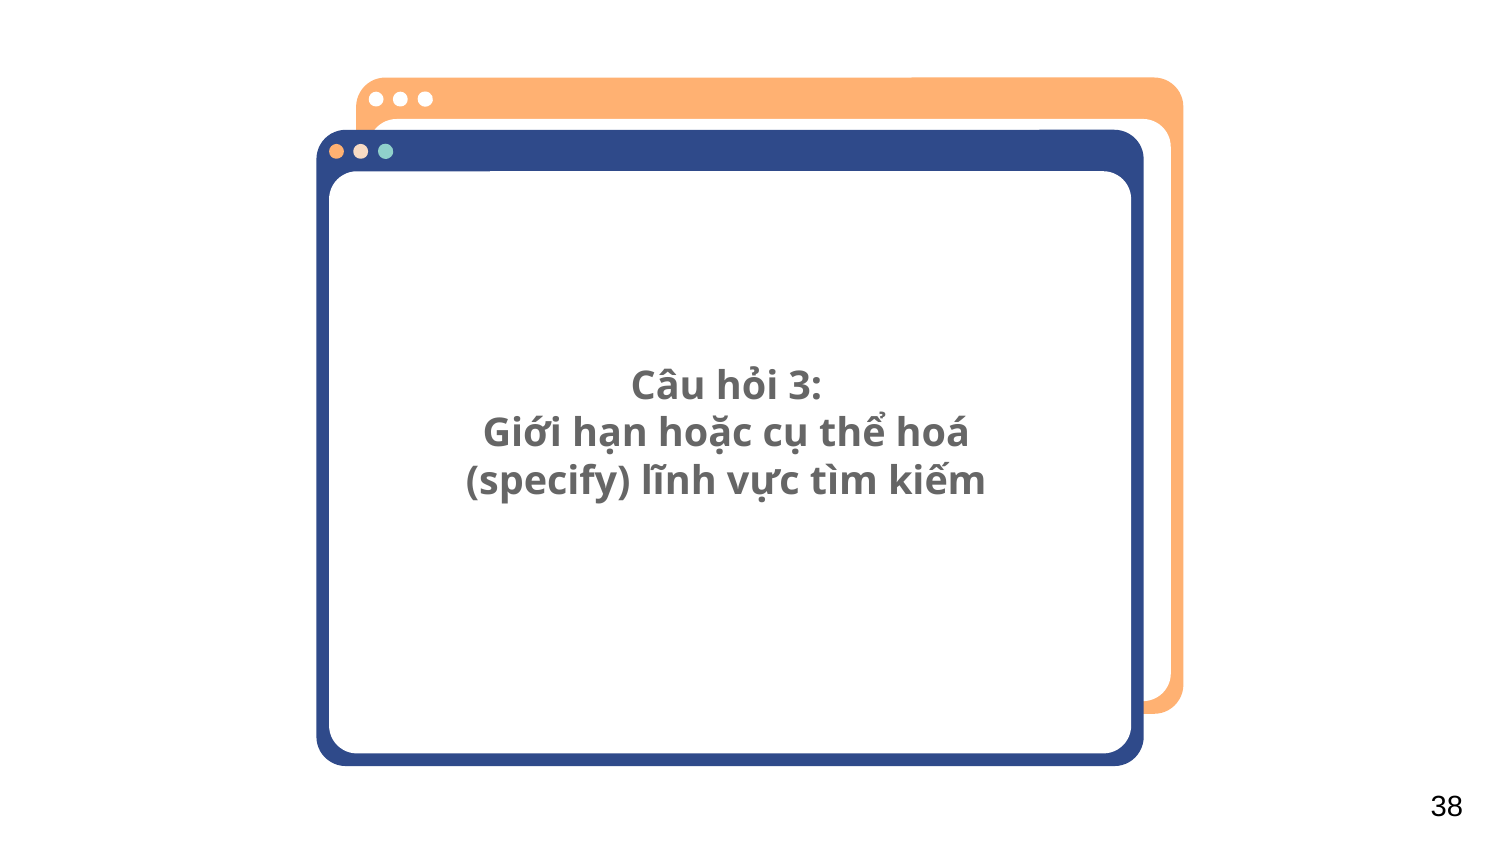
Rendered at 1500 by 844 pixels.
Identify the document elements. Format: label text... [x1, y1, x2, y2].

text_box 38 [1415, 780, 1479, 830]
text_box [355, 77, 1184, 715]
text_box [316, 129, 1144, 767]
